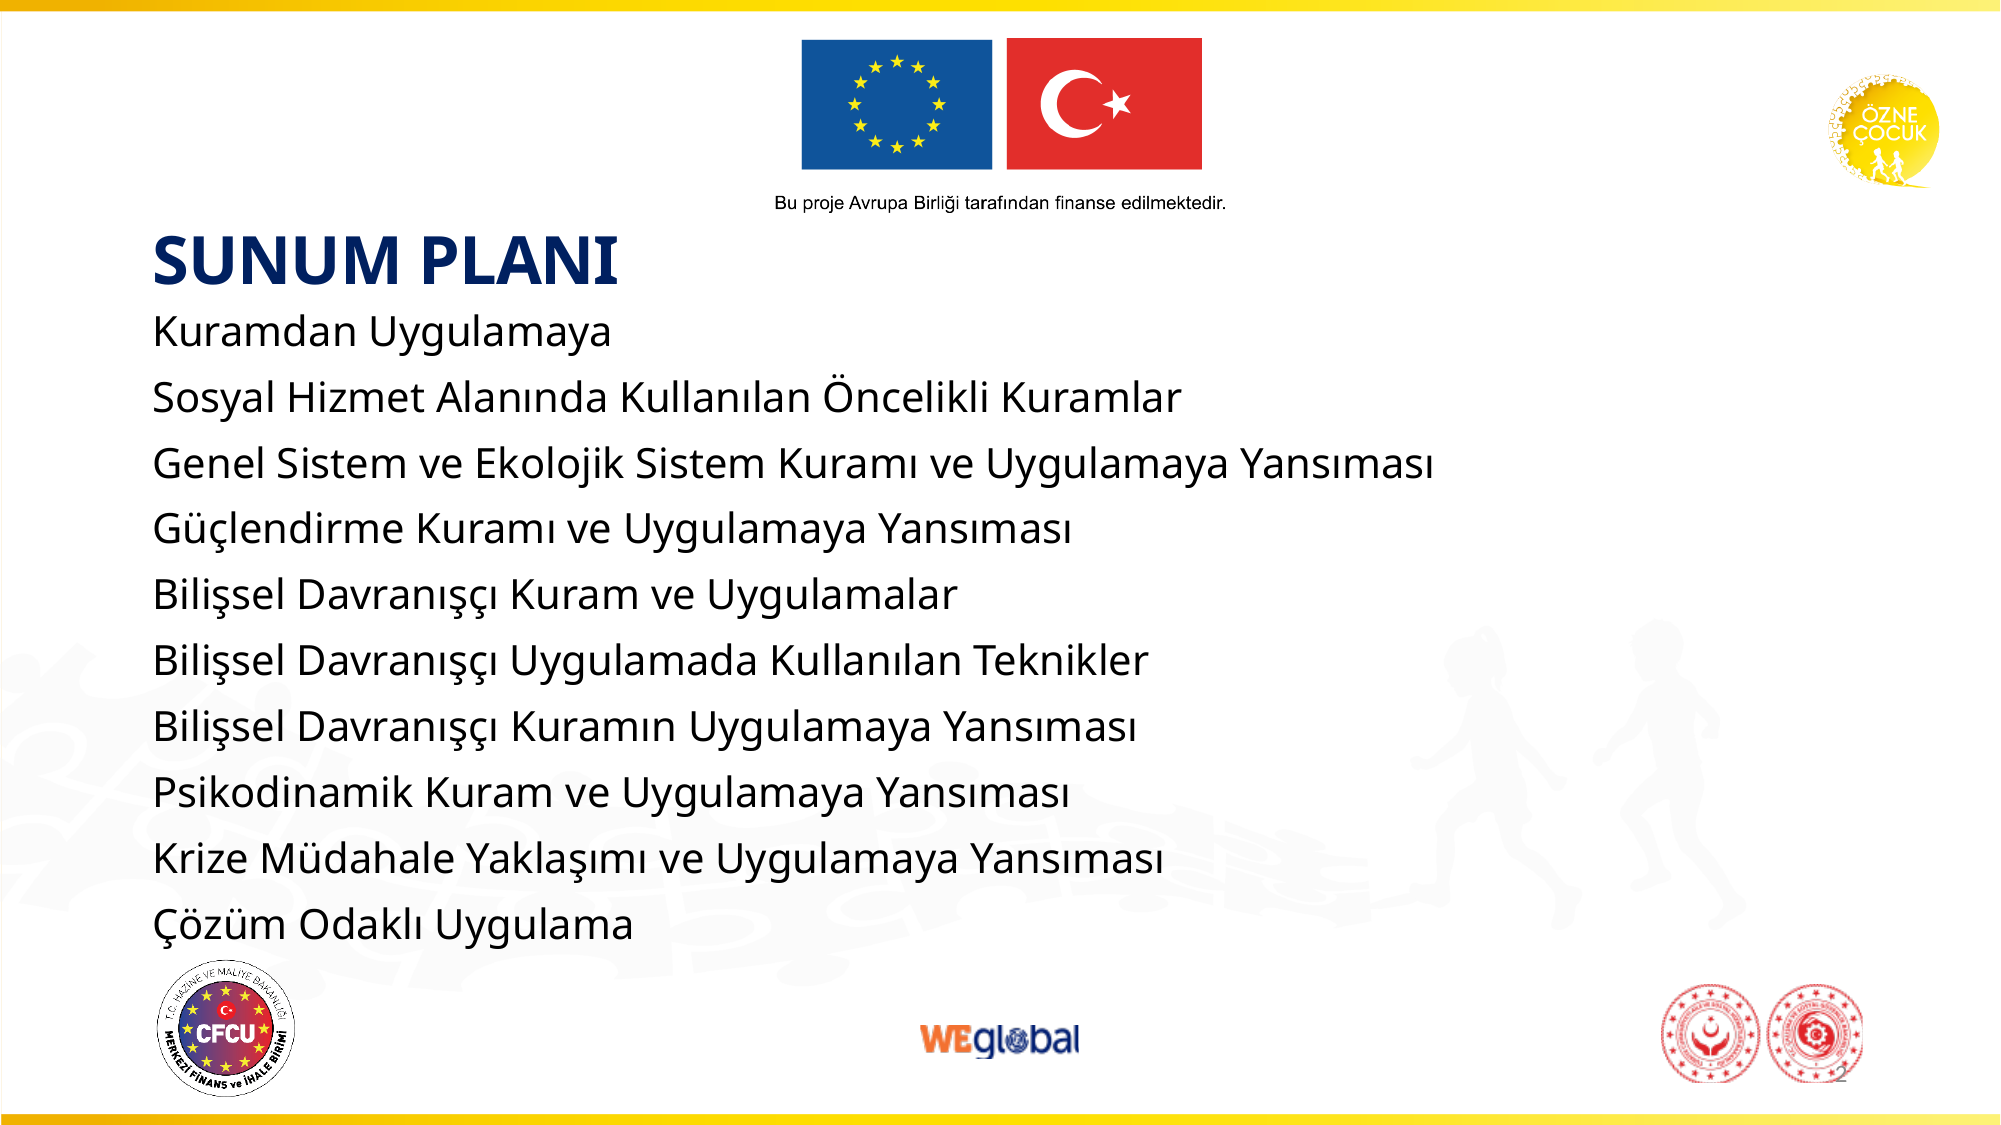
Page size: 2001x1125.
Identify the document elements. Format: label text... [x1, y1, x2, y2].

slide_number 2 [1412, 1042, 1863, 1103]
list Kuramdan Uygulamaya Sosyal Hizmet Alanında Kullanılan Öncelikli Kuramlar Genel Sistem ve Ekolojik Sistem Kuramı ve Uygulamaya Yansıması Güçlendirme Kuramı ve Uygulamaya Yansıması Bilişsel Davranışçı Kuram ve Uygulamalar Bilişsel Davranışçı Uygulamada Kullanılan Teknikler Bilişsel Davranışçı Kuramın Uygulamaya Yansıması Psikodinamik Kuram ve Uygulamaya Yansıması Krize Müdahale Yaklaşımı ve Uygulamaya Yansıması Çözüm Odaklı Uygulama [137, 303, 1863, 906]
title SUNUM PLANI [137, 153, 1863, 303]
picture [0, 0, 2001, 1125]
